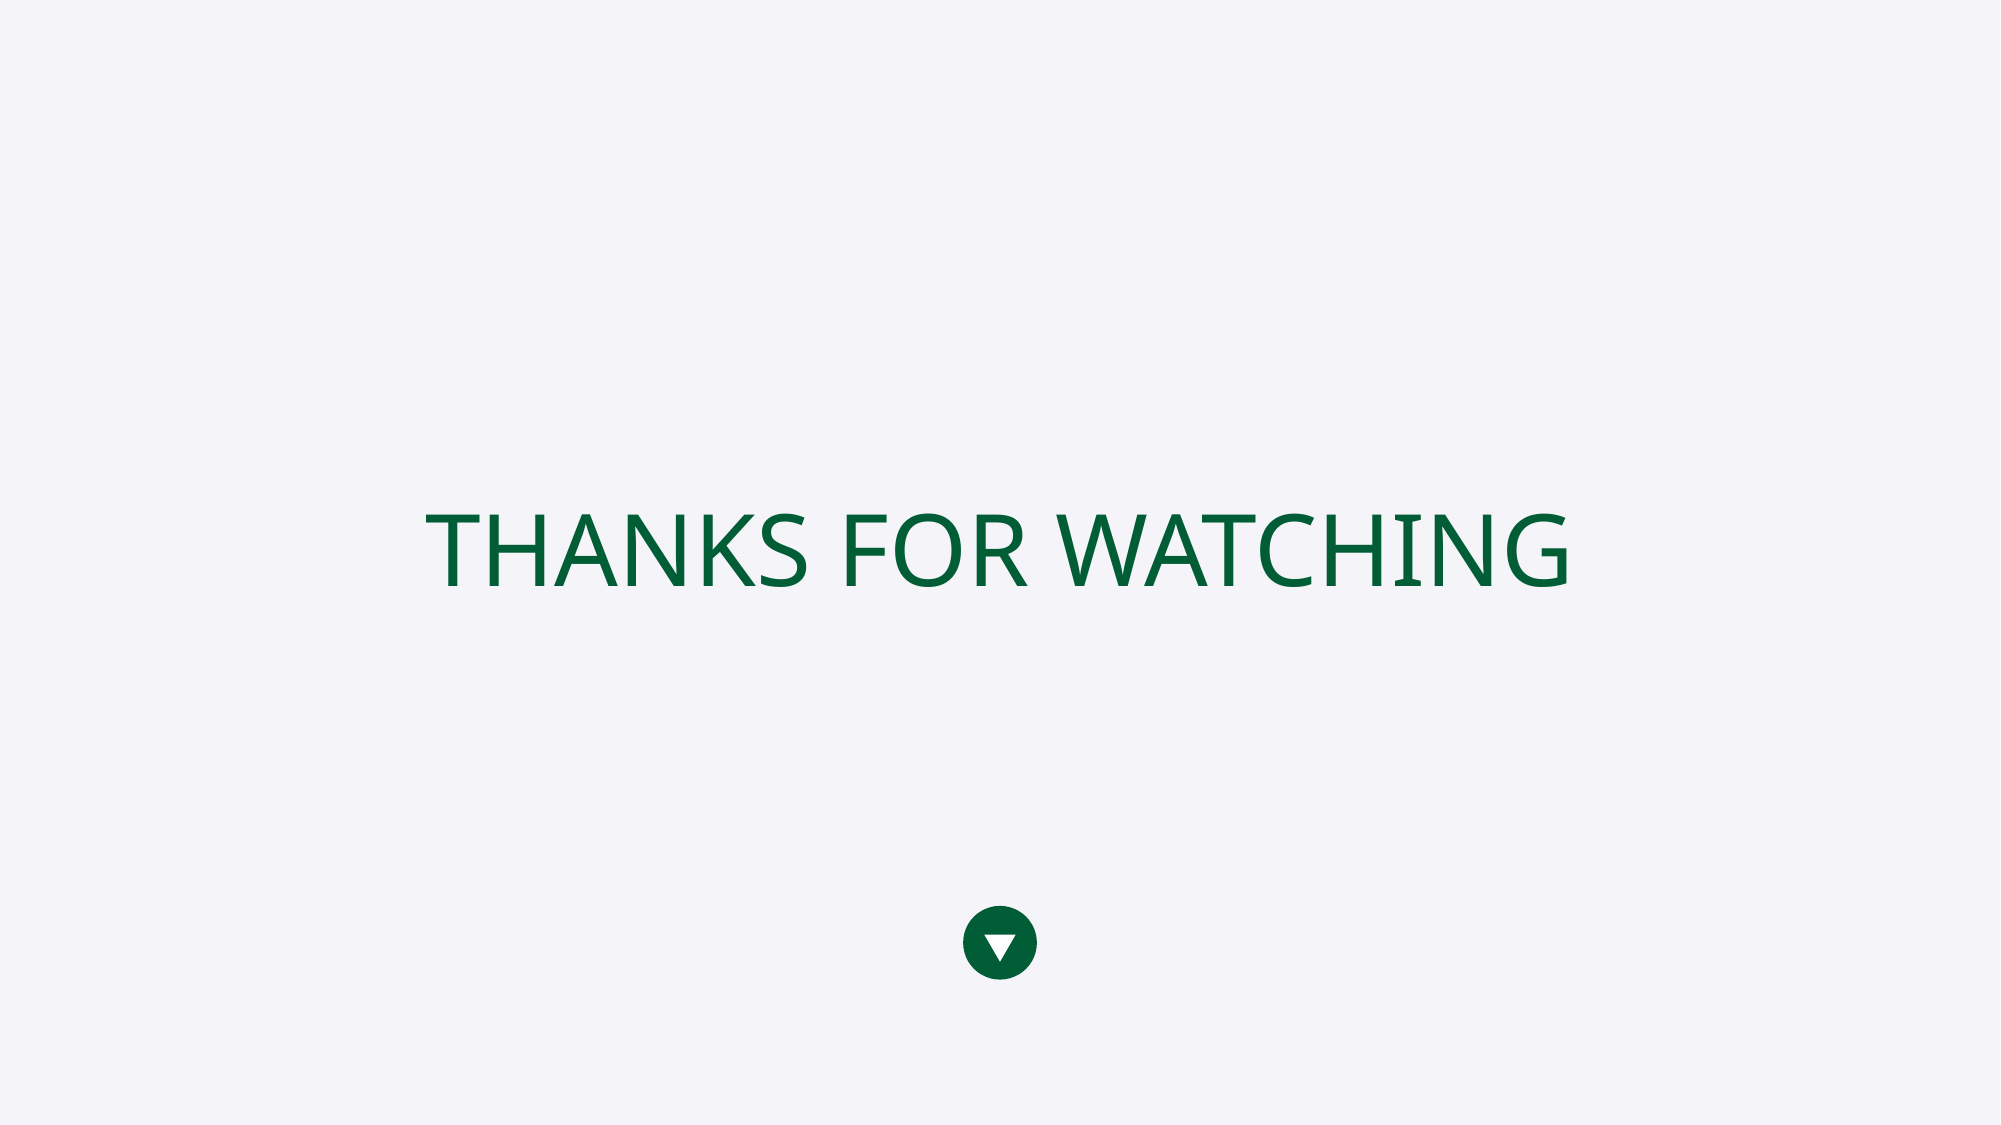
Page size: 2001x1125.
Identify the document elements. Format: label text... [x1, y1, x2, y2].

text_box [963, 905, 1037, 980]
text_box THANKS FOR WATCHING [310, 479, 1690, 614]
